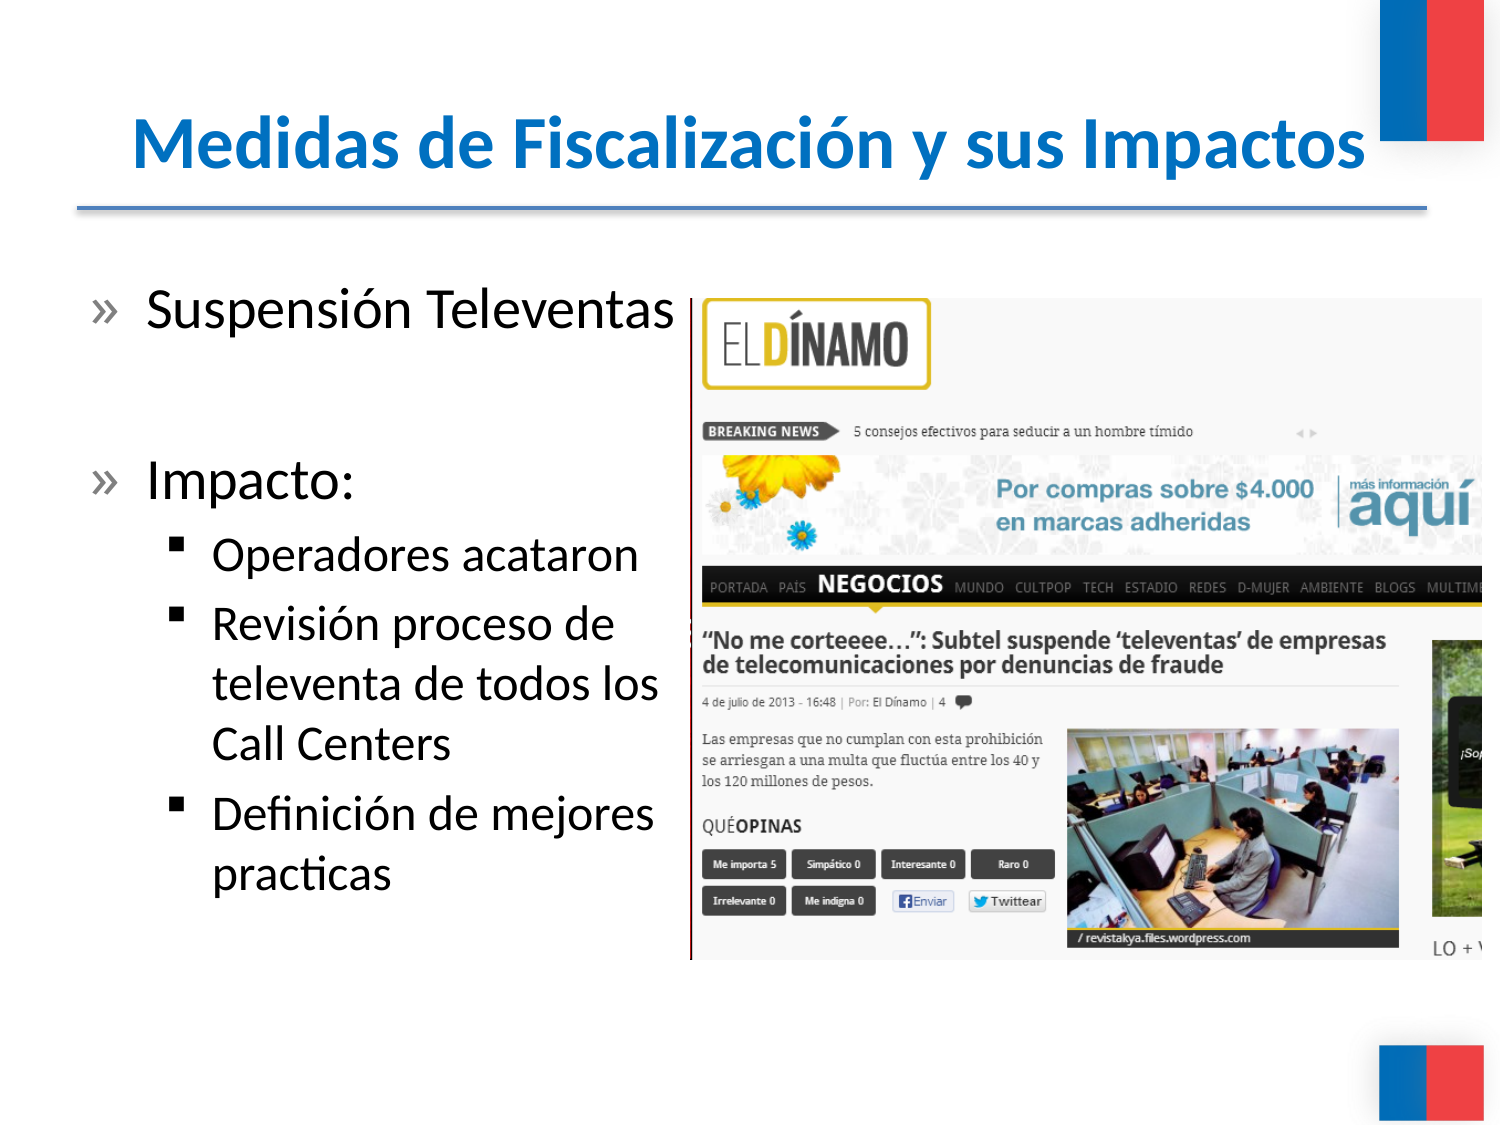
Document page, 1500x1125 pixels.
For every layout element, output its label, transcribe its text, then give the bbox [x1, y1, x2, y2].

picture [1332, 999, 1500, 1125]
title Medidas de Fiscalización y sus Impactos [75, 45, 1425, 233]
picture [690, 298, 1483, 960]
list Suspensión Televentas Impacto: Operadores acataron Revisión proceso de televenta de todos los Call Centers Definición de mejores practicas [75, 262, 750, 1047]
